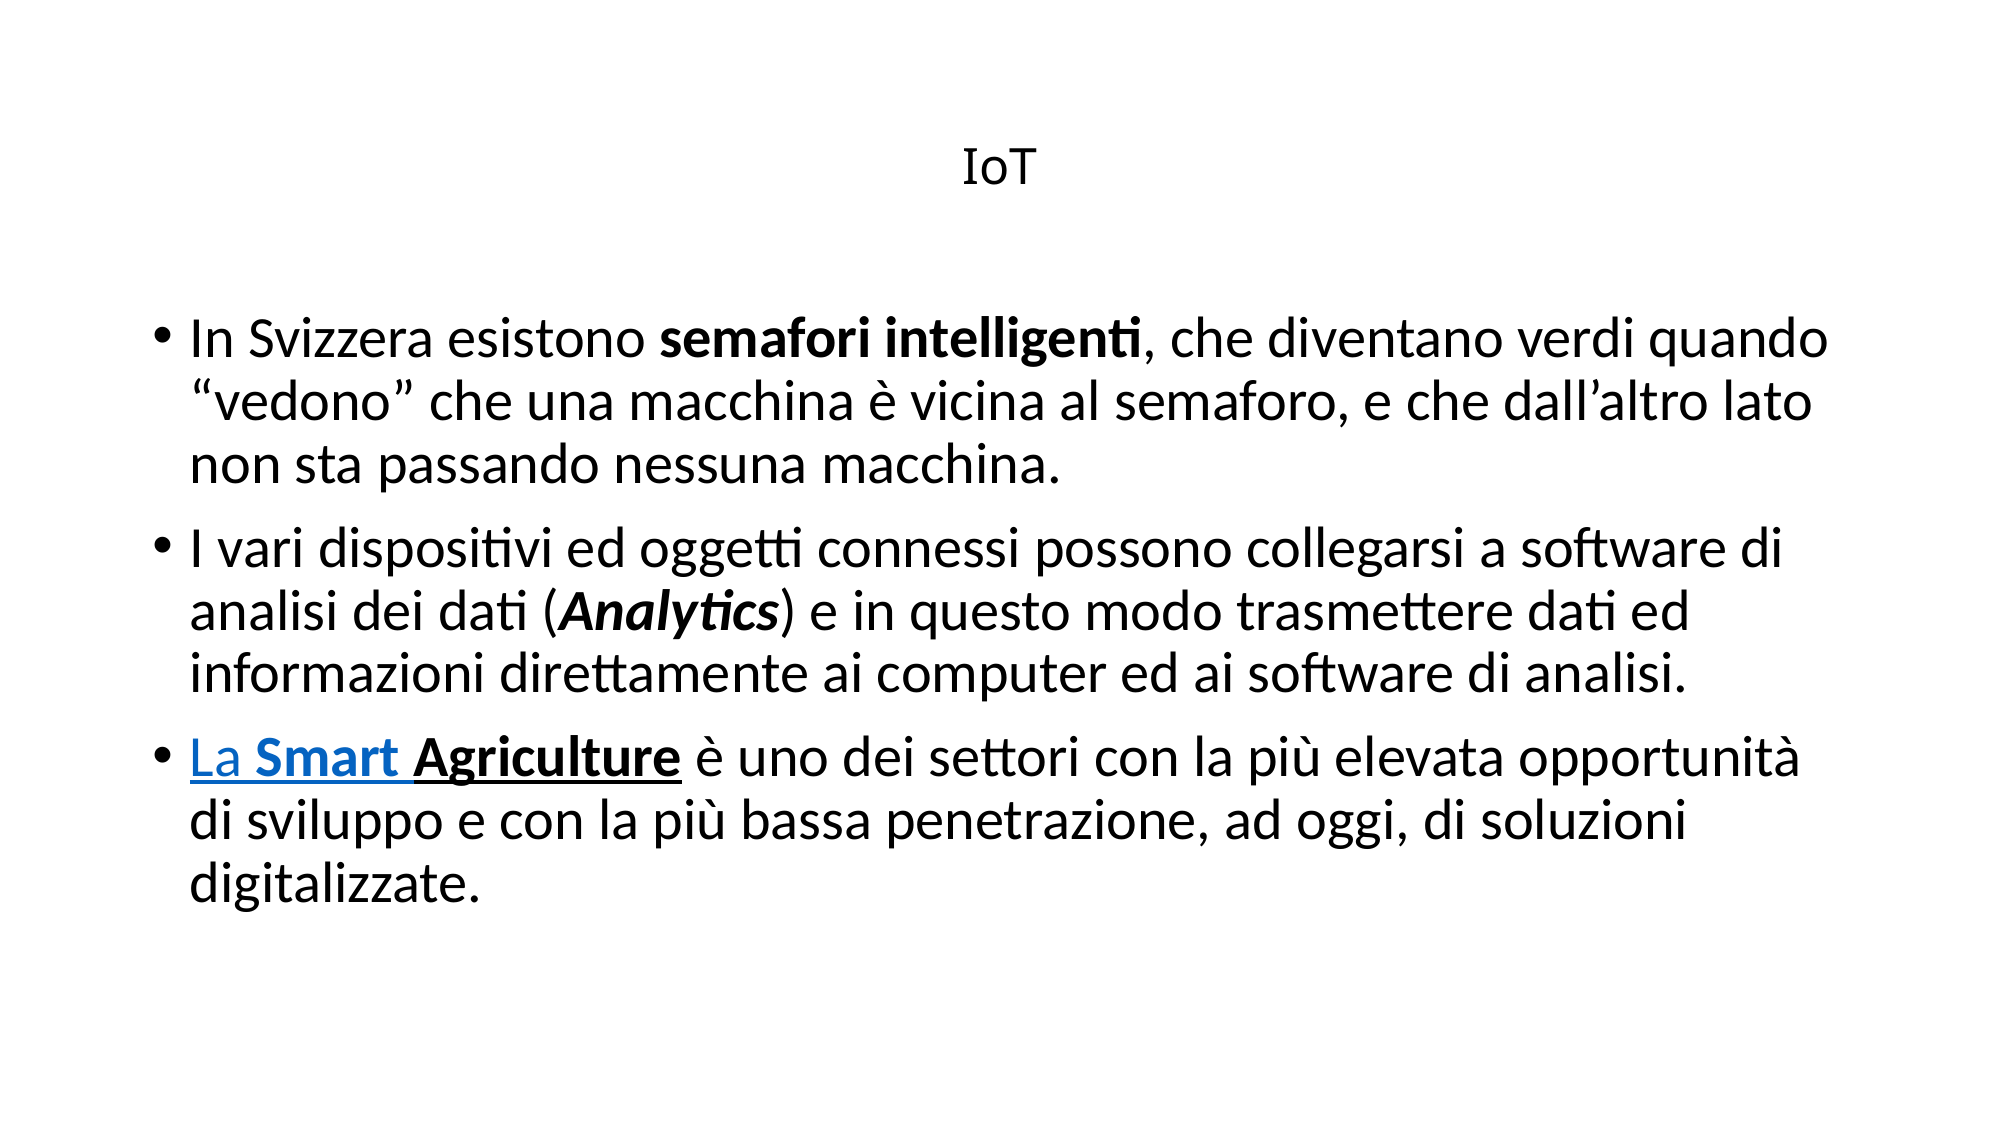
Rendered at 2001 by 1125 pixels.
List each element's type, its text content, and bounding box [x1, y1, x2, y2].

list In Svizzera esistono semafori intelligenti, che diventano verdi quando “vedono” che una macchina è vicina al semaforo, e che dall’altro lato non sta passando nessuna macchina. I vari dispositivi ed oggetti connessi possono collegarsi a software di analisi dei dati (Analytics) e in questo modo trasmettere dati ed informazioni direttamente ai computer ed ai software di analisi. La Smart Agriculture è uno dei settori con la più elevata opportunità di sviluppo e con la più bassa penetrazione, ad oggi, di soluzioni digitalizzate. [137, 299, 1863, 1014]
title IoT [137, 59, 1863, 278]
